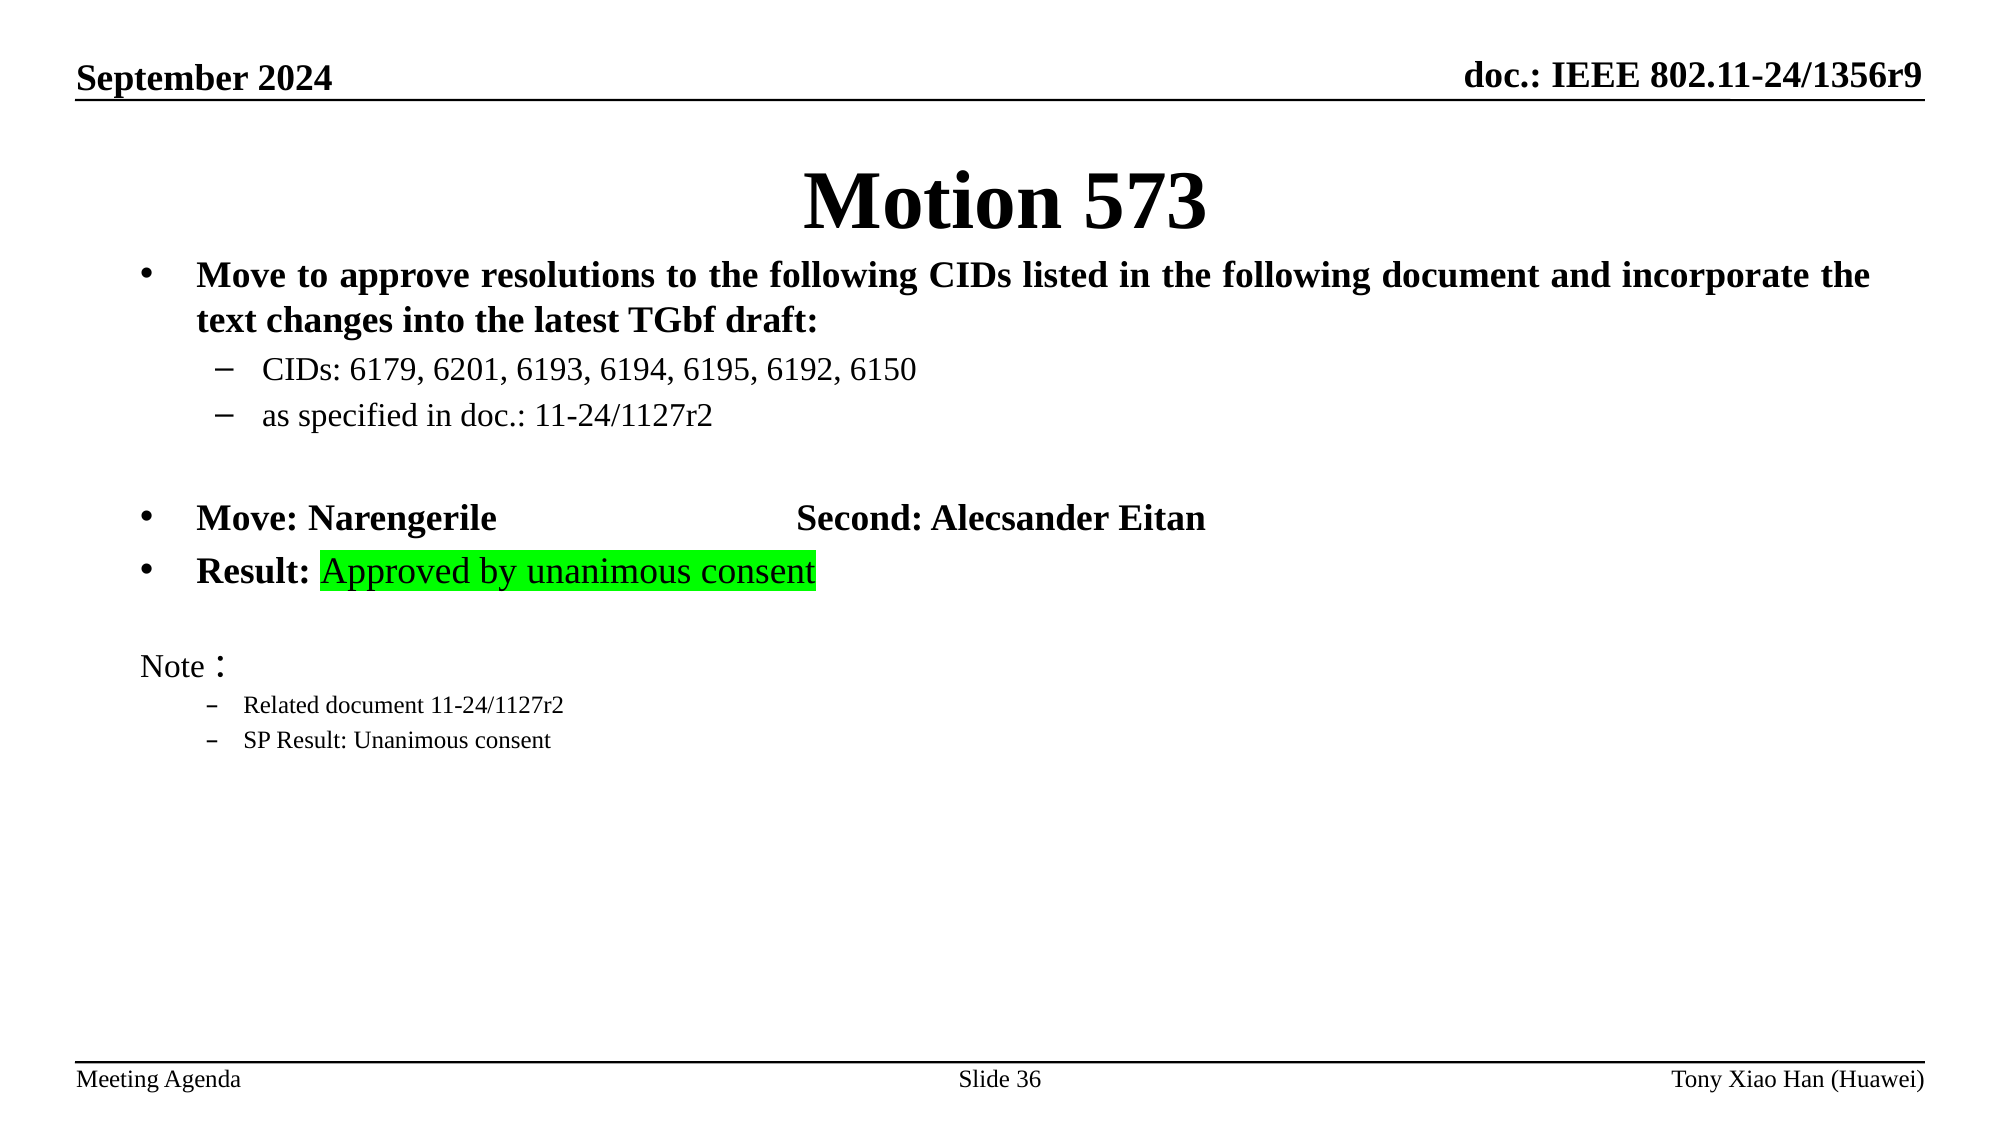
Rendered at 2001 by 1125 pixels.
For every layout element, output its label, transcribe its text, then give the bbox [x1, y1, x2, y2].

text_box Move to approve resolutions to the following CIDs listed in the following document and incorporate the text changes into the latest TGbf draft: CIDs: 6179, 6201, 6193, 6194, 6195, 6192, 6150 as specified in doc.: 11-24/1127r2 Move: Narengerile Second: Alecsander Eitan Result: Approved by unanimous consent Note： Related document 11-24/1127r2 SP Result: Unanimous consent [125, 212, 1888, 988]
text_box Motion 573 [368, 137, 1644, 212]
